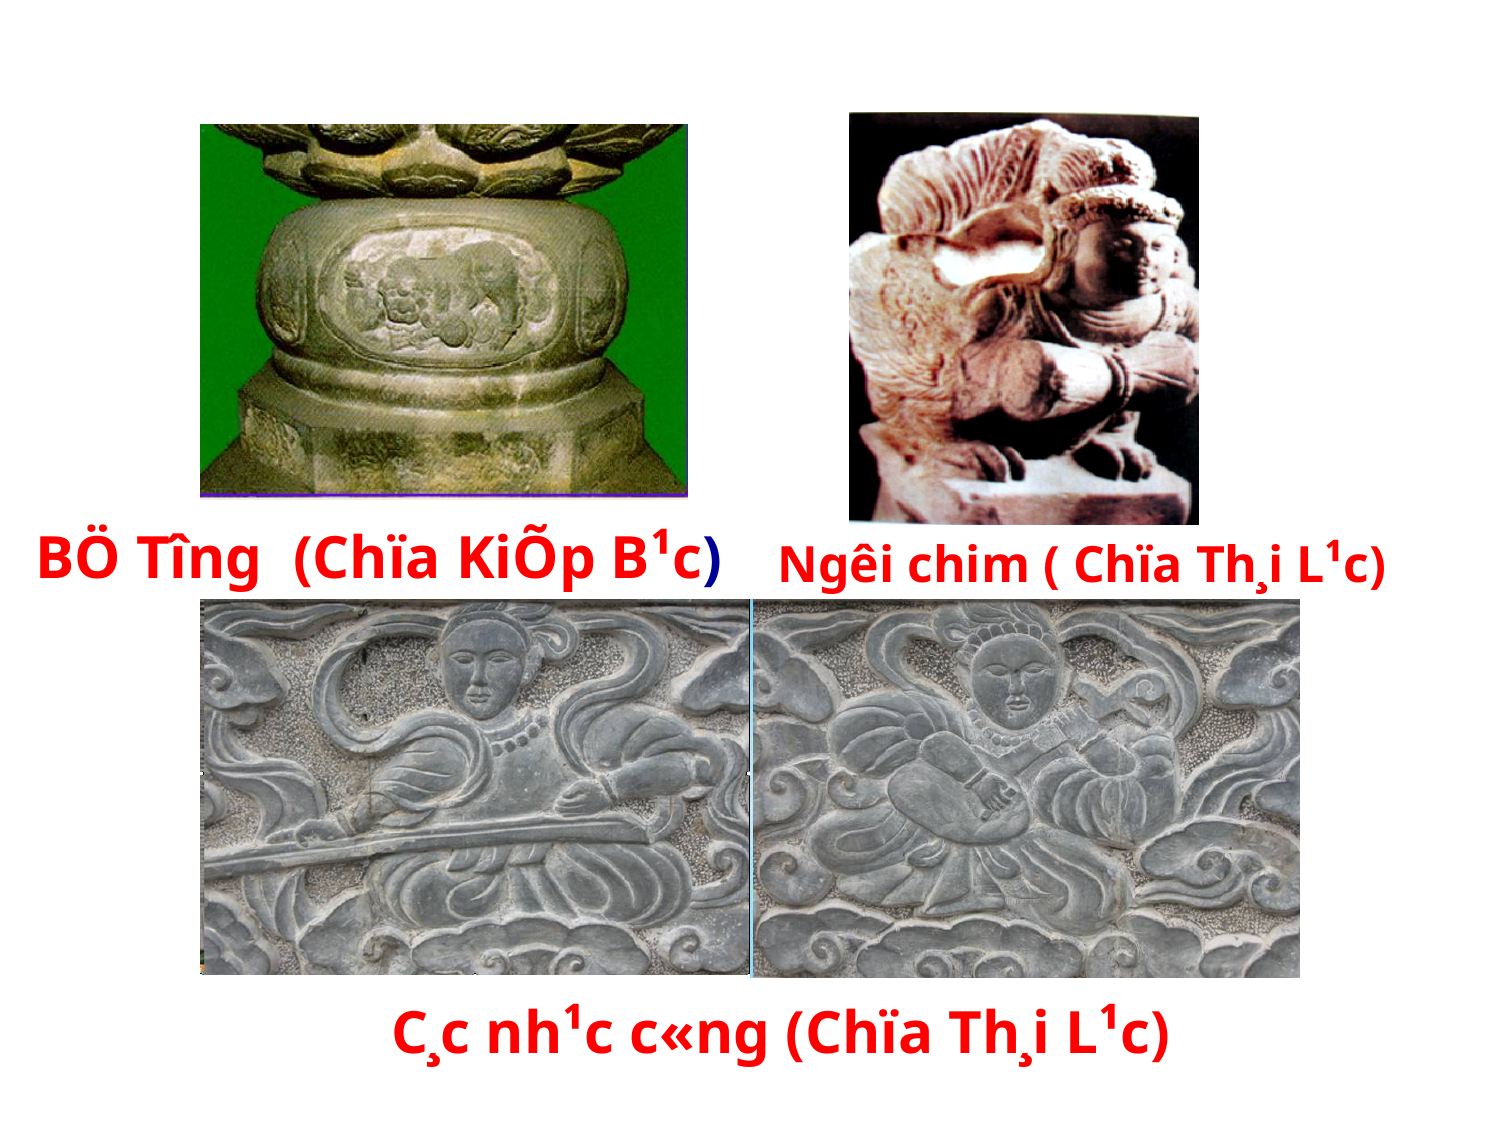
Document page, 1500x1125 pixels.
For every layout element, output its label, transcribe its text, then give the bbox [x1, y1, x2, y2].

picture [849, 112, 1199, 526]
picture [199, 599, 1301, 978]
text_box C¸c nh¹c c«ng (Chïa Th¸i L¹c) [337, 987, 1225, 1073]
text_box BÖ T­îng (Chïa KiÕp B¹c) [0, 512, 758, 598]
text_box Ng­êi chim ( Chïa Th¸i L¹c) [762, 524, 1450, 600]
picture [199, 124, 688, 501]
